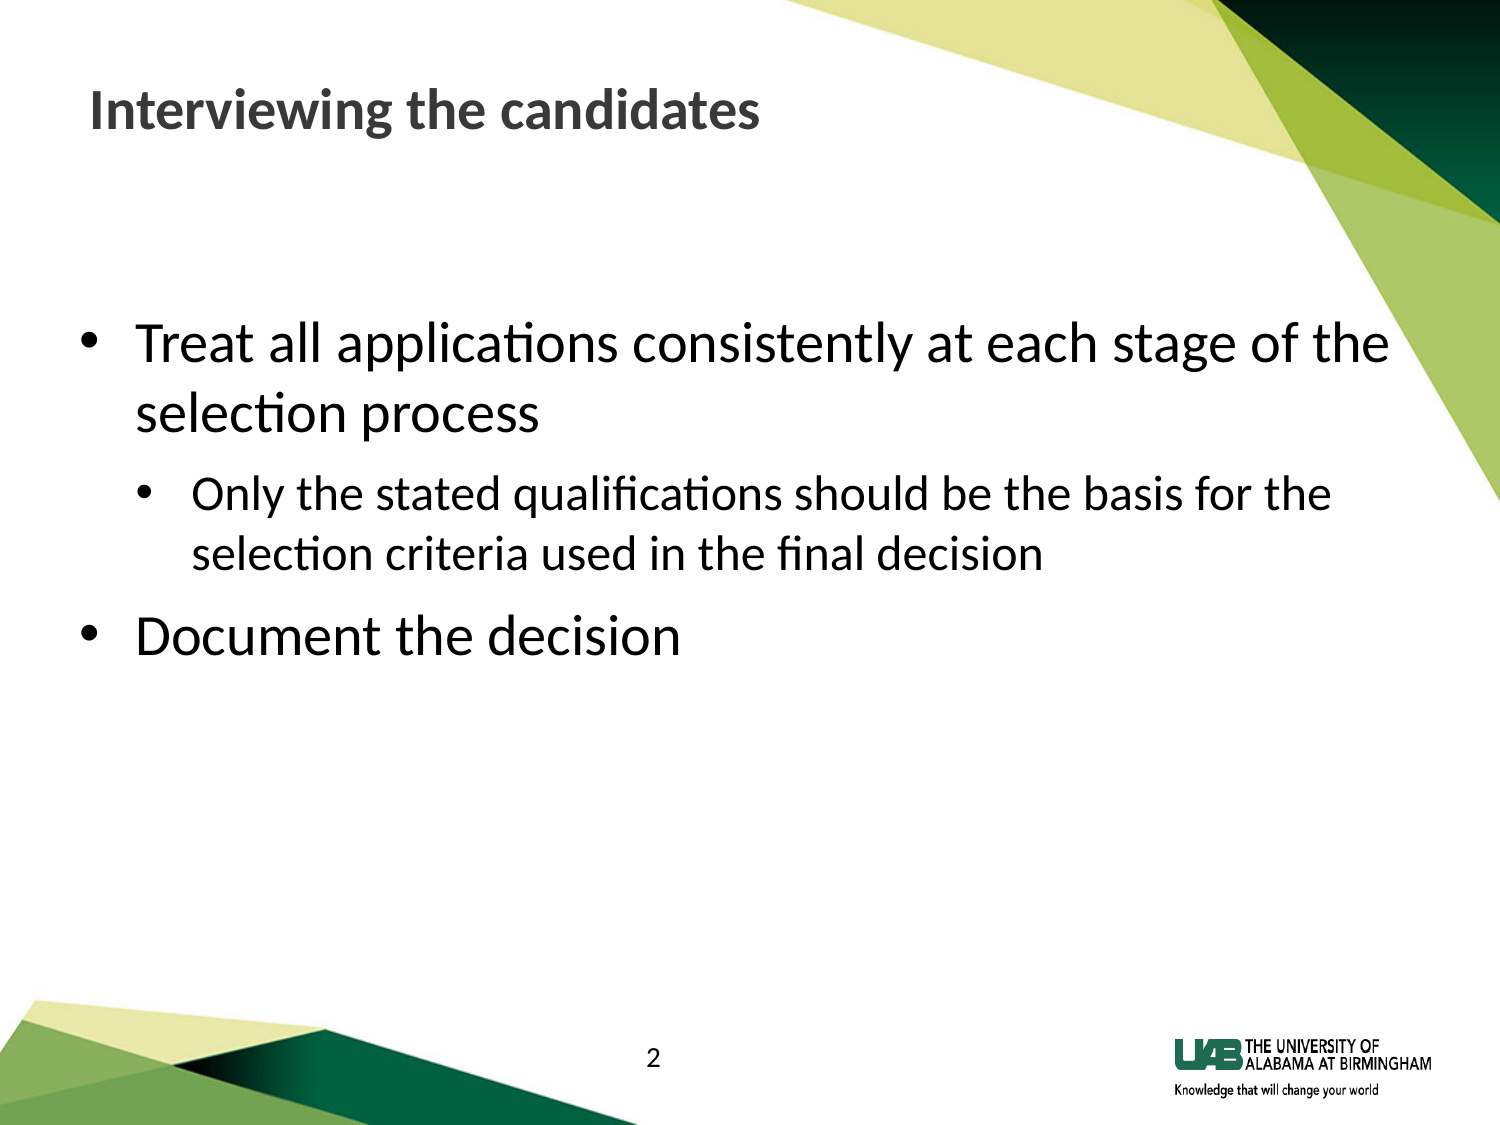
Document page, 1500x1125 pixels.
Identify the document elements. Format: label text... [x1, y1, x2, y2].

picture [0, 0, 1500, 1125]
list Treat all applications consistently at each stage of the selection process Only the stated qualifications should be the basis for the selection criteria used in the final decision Document the decision [64, 296, 1415, 1005]
title Interviewing the candidates [75, 63, 1425, 261]
